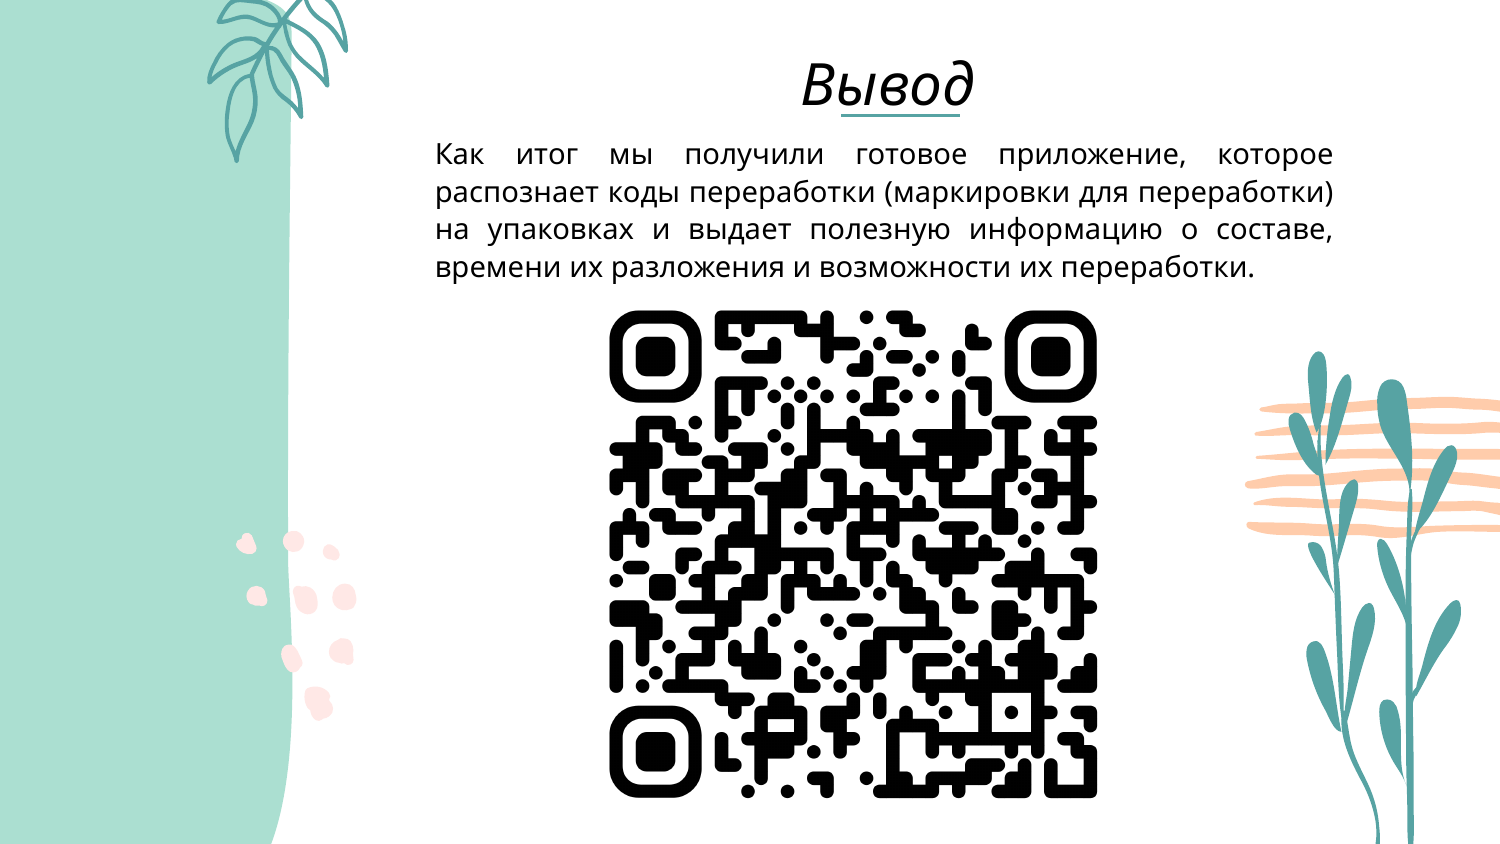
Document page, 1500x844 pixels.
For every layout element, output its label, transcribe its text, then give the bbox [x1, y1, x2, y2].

text_box Вывод Как итог мы получили готовое приложение, которое распознает коды переработки (маркировки для переработки) на упаковках и выдает полезную информацию о составе, времени их разложения и возможности их переработки. [419, 34, 1349, 291]
picture [583, 284, 1124, 825]
